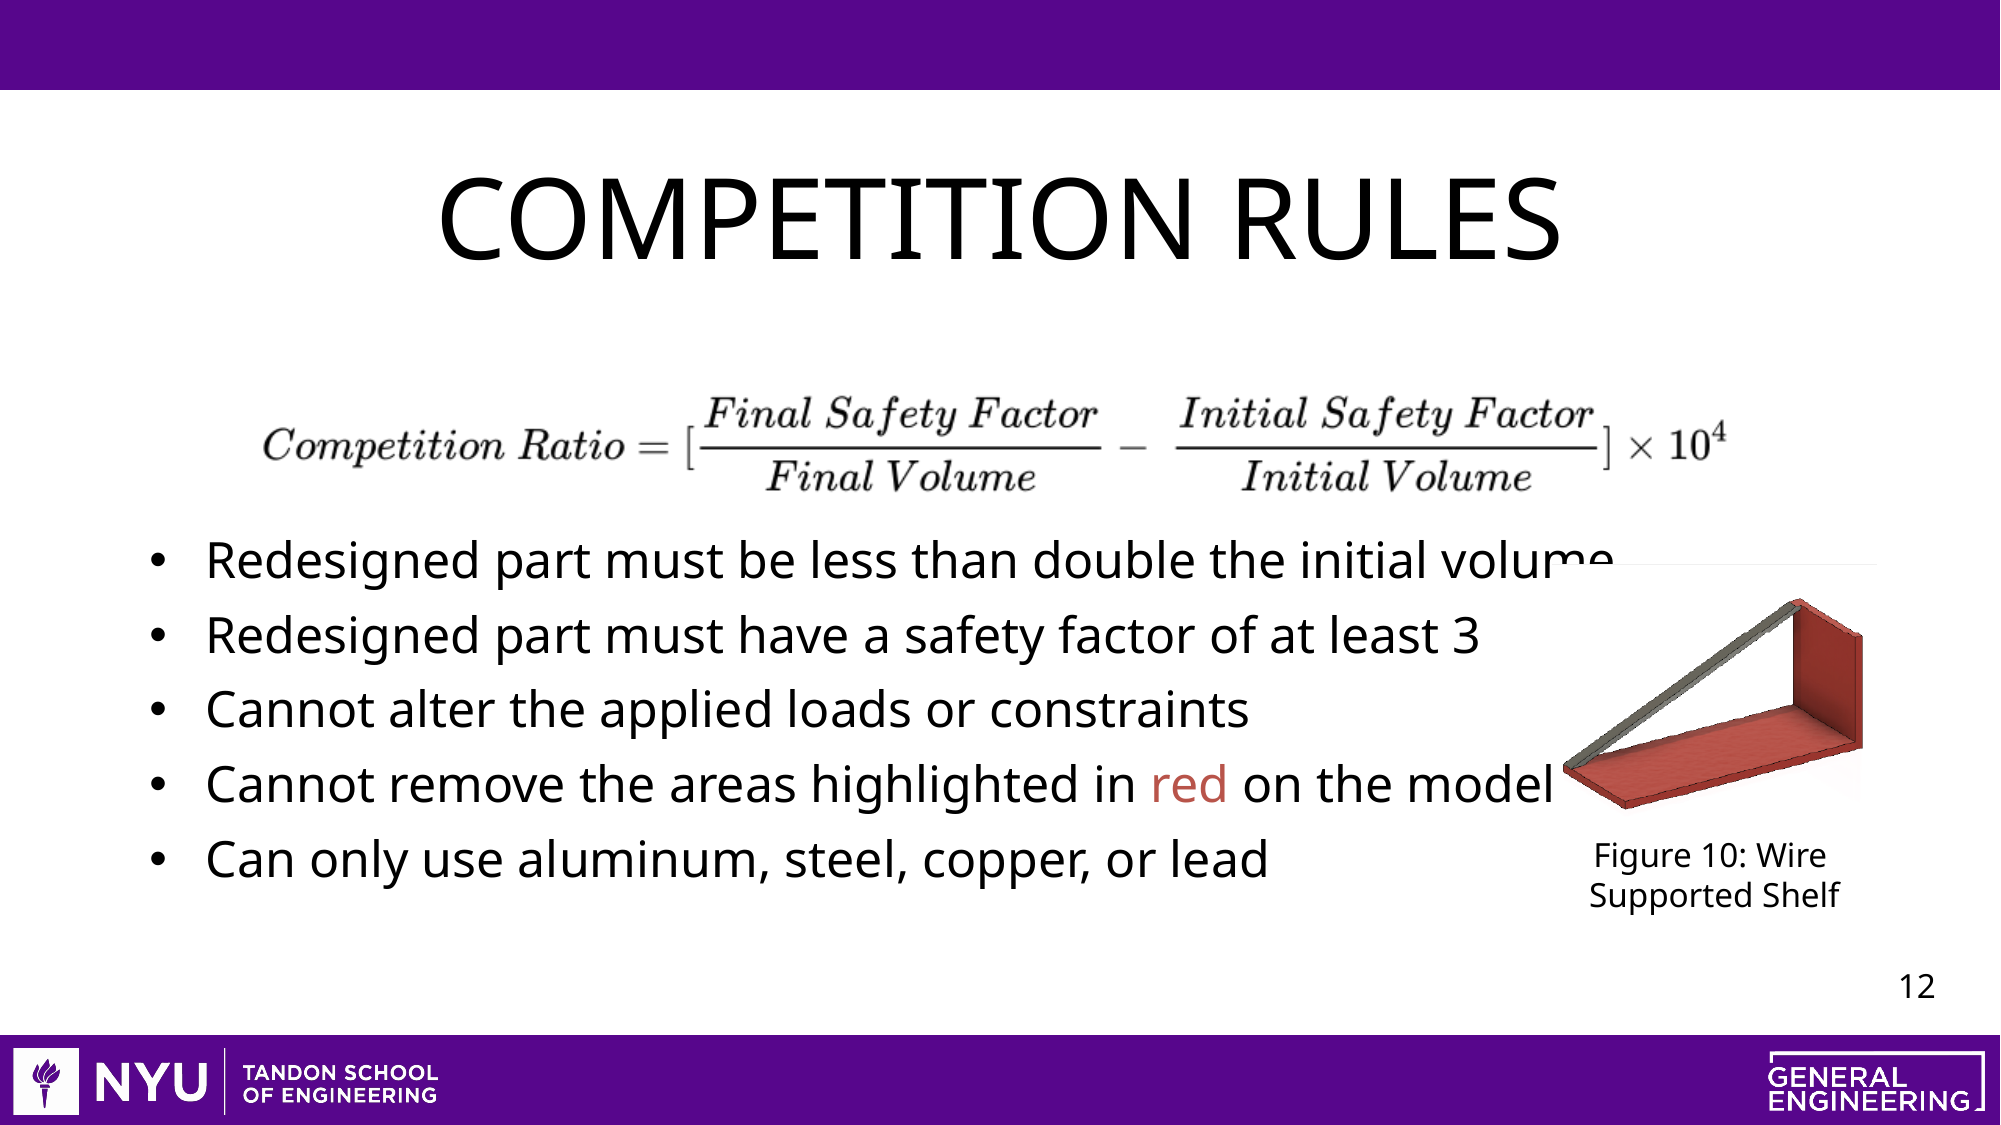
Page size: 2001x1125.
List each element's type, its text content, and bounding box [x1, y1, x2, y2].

picture [1552, 563, 1878, 838]
text_box [0, 0, 2000, 90]
text_box [0, 1035, 2000, 1125]
title COMPETITION RULES [92, 132, 1908, 292]
picture [262, 392, 1738, 497]
text_box 12 [1802, 958, 1951, 1014]
picture [13, 1048, 439, 1115]
text_box Figure 10: Wire Supported Shelf [1322, 826, 2000, 922]
subtitle Redesigned part must be less than double the initial volume Redesigned part must have a safety factor of at least 3 Cannot alter the applied loads or constraints Cannot remove the areas highlighted in red on the model Can only use aluminum, steel, copper, or lead [134, 315, 1871, 959]
picture [1768, 1051, 1985, 1111]
